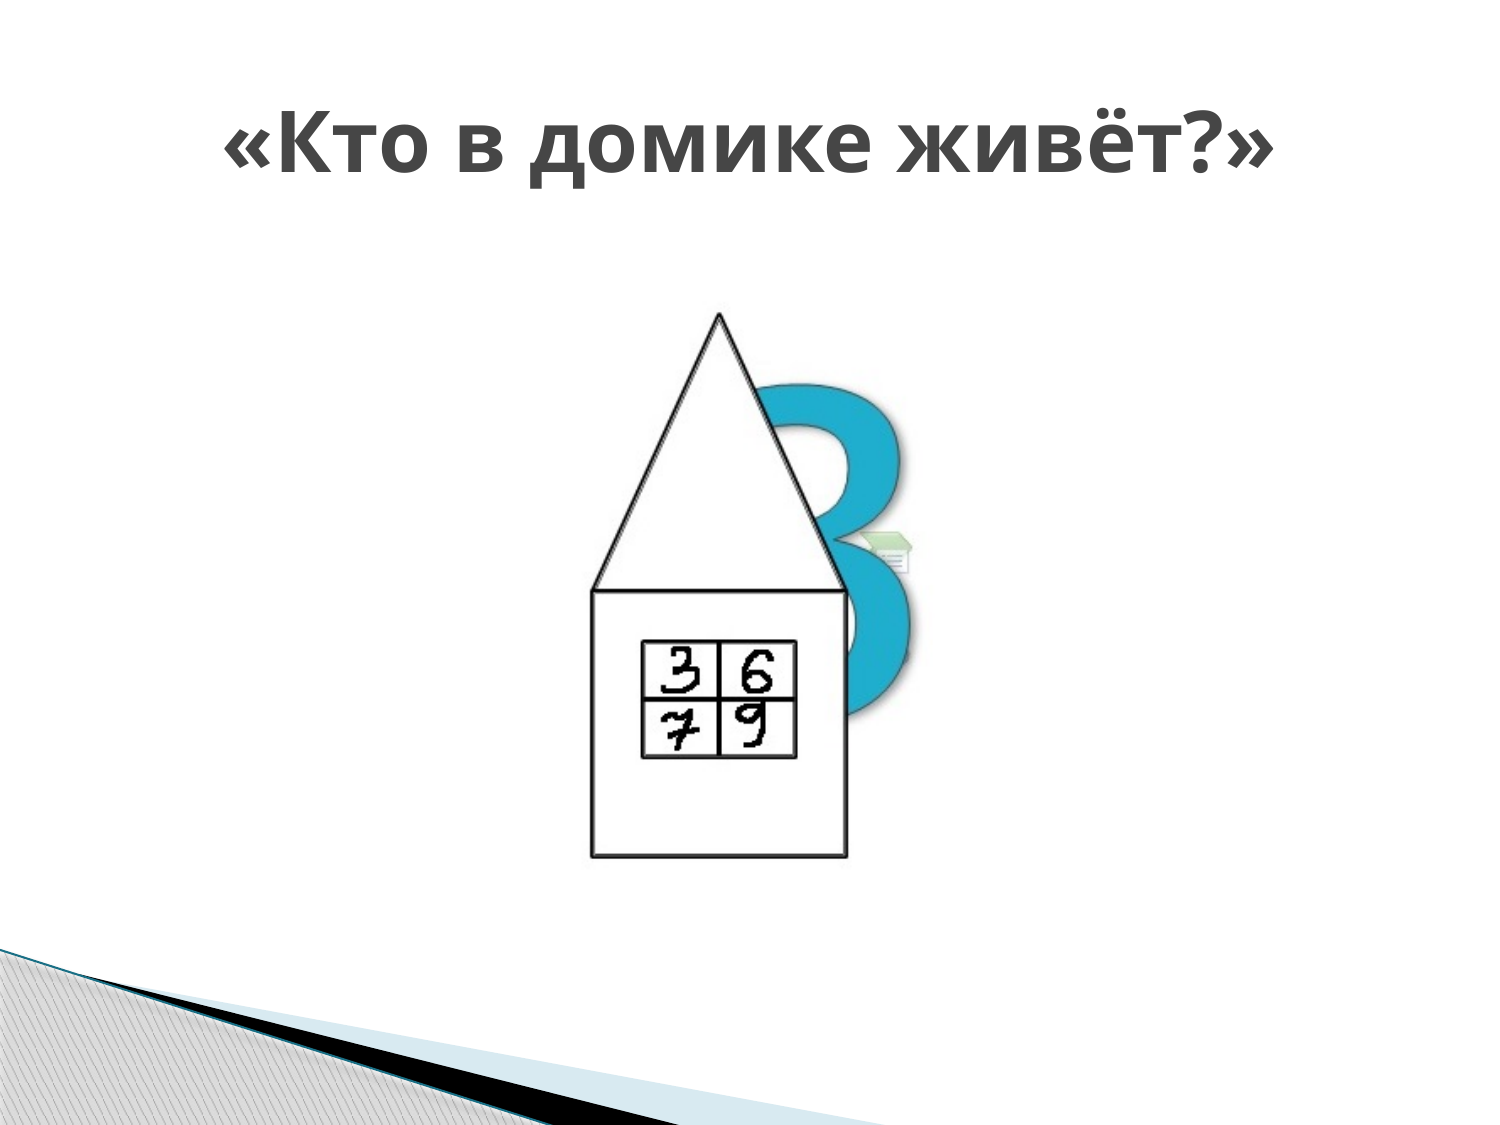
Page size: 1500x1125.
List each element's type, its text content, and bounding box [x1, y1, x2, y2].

title «Кто в домике живёт?» [75, 45, 1425, 233]
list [501, 289, 1002, 940]
